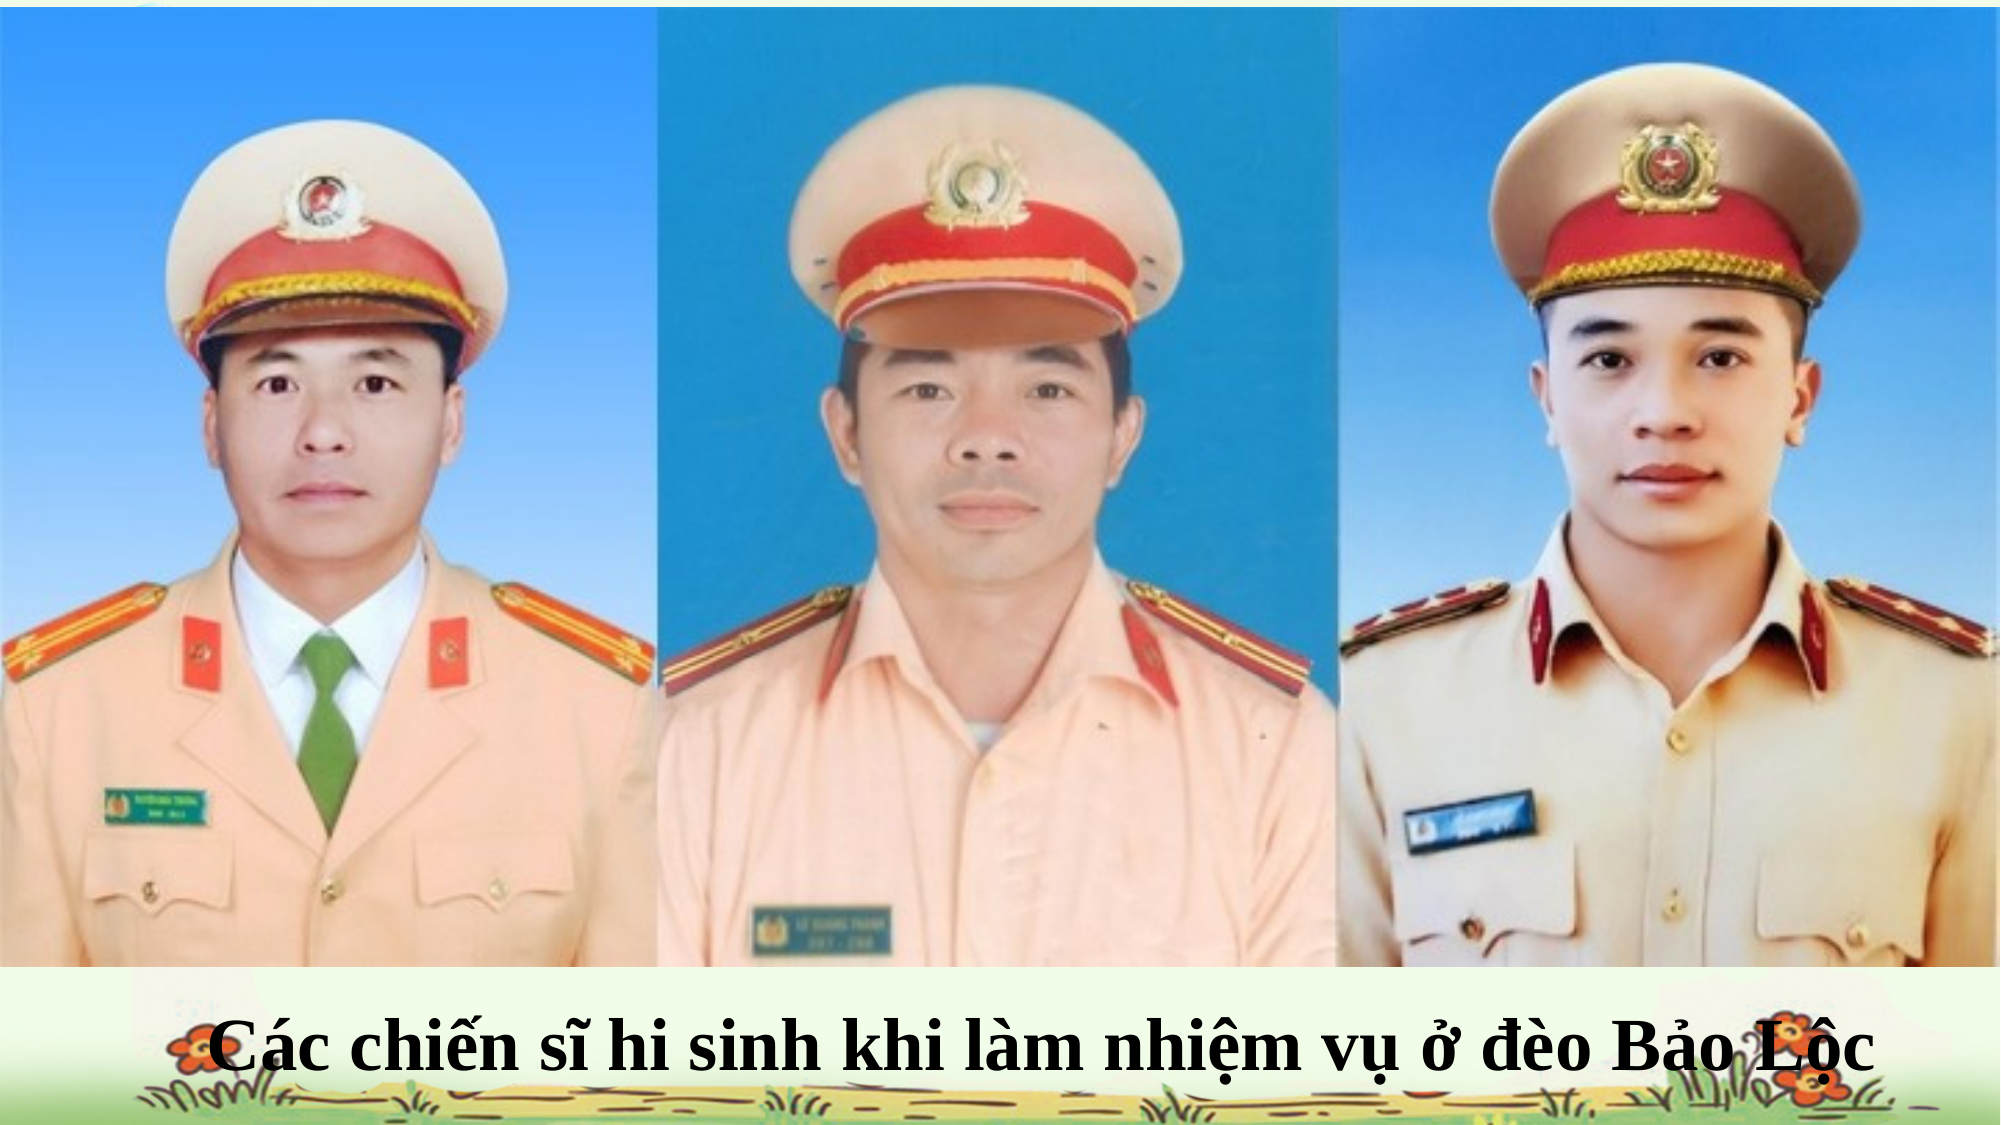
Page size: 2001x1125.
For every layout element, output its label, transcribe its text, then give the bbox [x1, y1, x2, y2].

picture [0, 0, 2001, 1125]
text_box Các chiến sĩ hi sinh khi làm nhiệm vụ ở đèo Bảo Lộc [191, 987, 2000, 1093]
